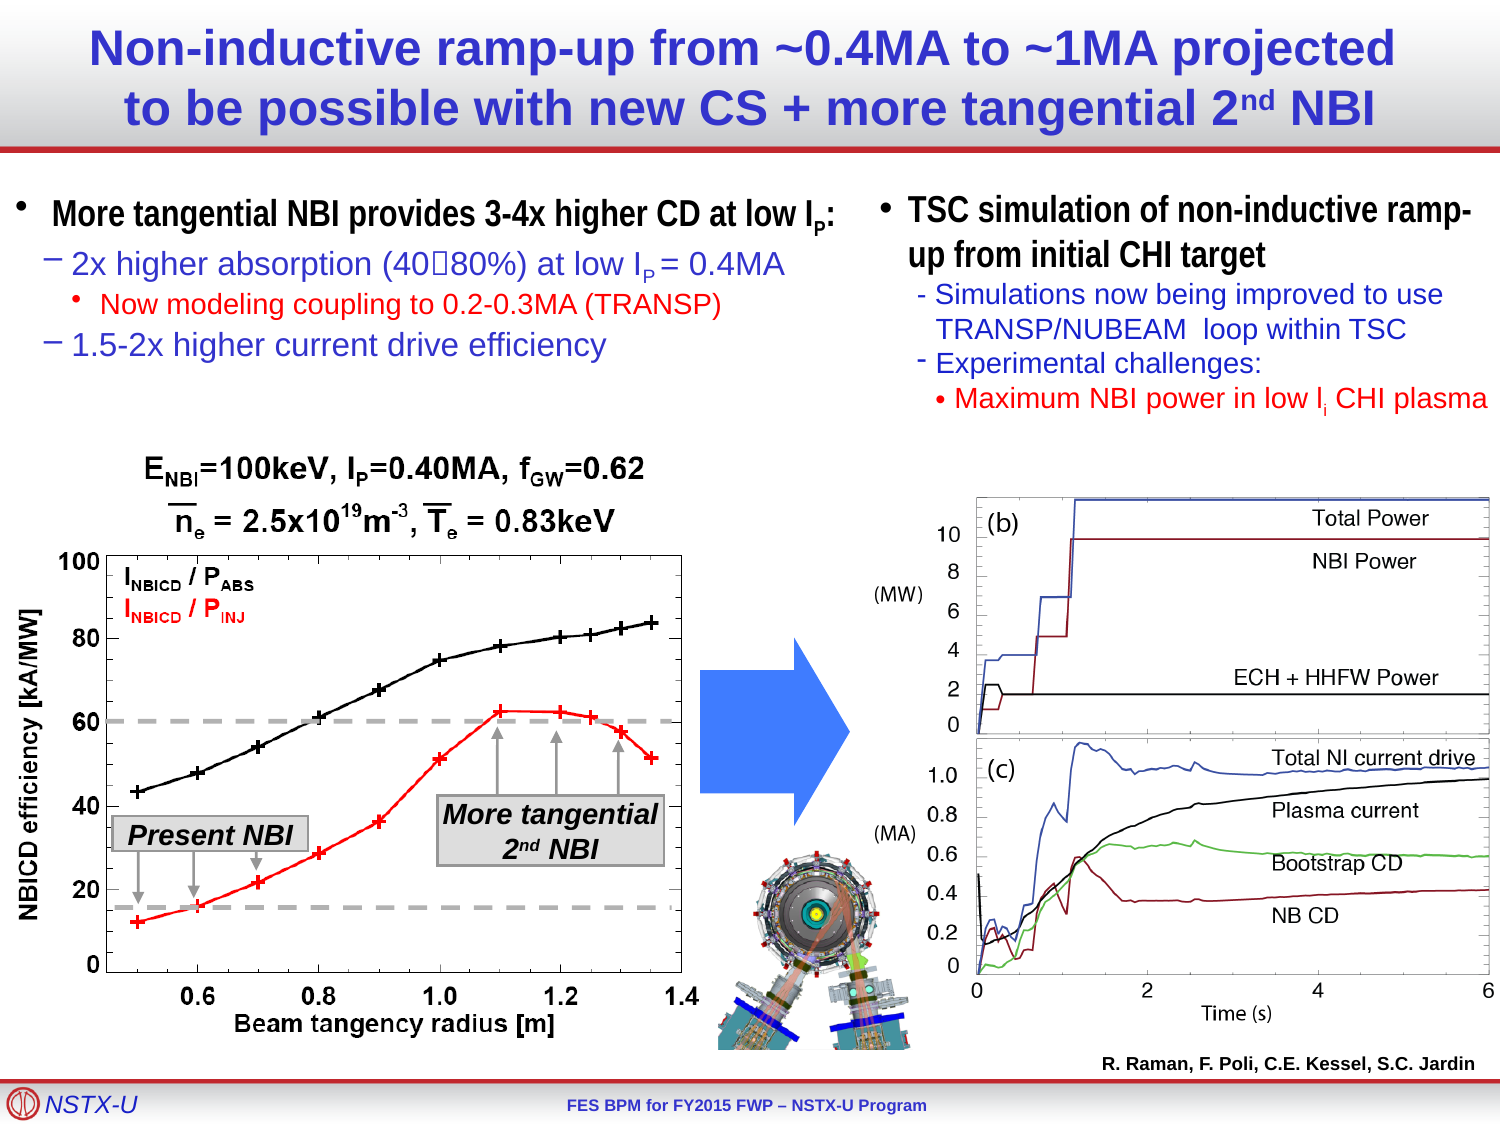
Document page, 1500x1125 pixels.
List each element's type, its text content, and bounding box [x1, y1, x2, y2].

list More tangential NBI provides 3-4x higher CD at low IP: 2x higher absorption (4080%) at low IP = 0.4MA Now modeling coupling to 0.2-0.3MA (TRANSP) 1.5-2x higher current drive efficiency [0, 182, 864, 376]
text_box R. Raman, F. Poli, C.E. Kessel, S.C. Jardin [1087, 1043, 1500, 1082]
title Non-inductive ramp-up from ~0.4MA to ~1MA projected to be possible with new CS + more tangential 2nd NBI [0, 0, 1500, 151]
picture [718, 487, 1500, 1051]
text_box TSC simulation of non-inductive ramp-up from initial CHI target - Simulations now being improved to use TRANSP/NUBEAM loop within TSC Experimental challenges: Maximum NBI power in low li CHI plasma [864, 177, 1500, 427]
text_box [12, 449, 701, 1038]
text_box [704, 637, 850, 827]
picture [0, 1079, 1500, 1125]
